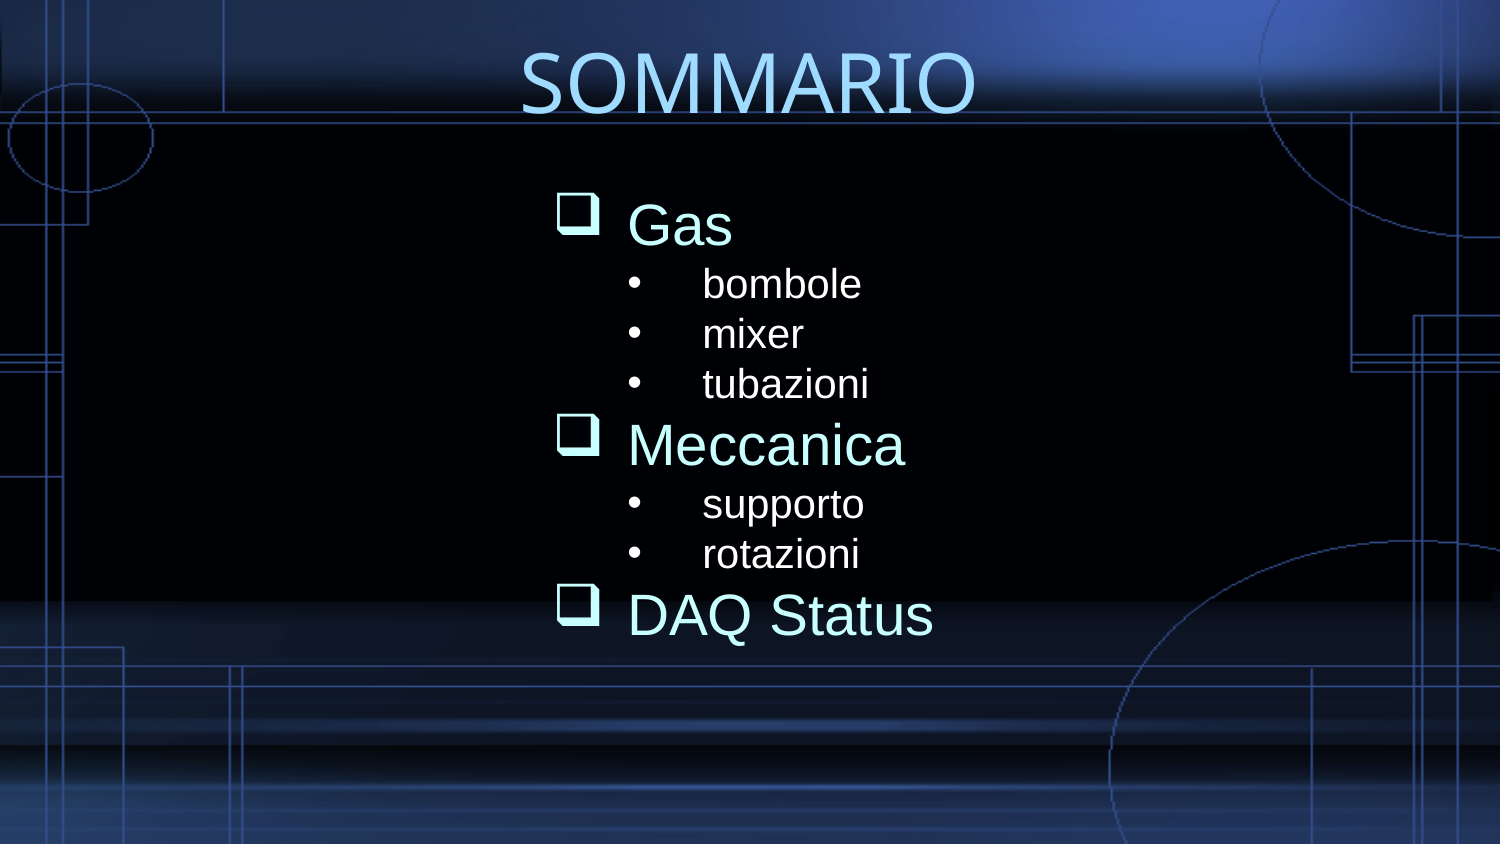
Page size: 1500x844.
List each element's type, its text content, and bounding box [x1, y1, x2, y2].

picture [0, 162, 1500, 844]
text_box SOMMARIO [0, 0, 1500, 162]
text_box Gas bombole mixer tubazioni Meccanica supporto rotazioni DAQ Status [537, 179, 962, 655]
